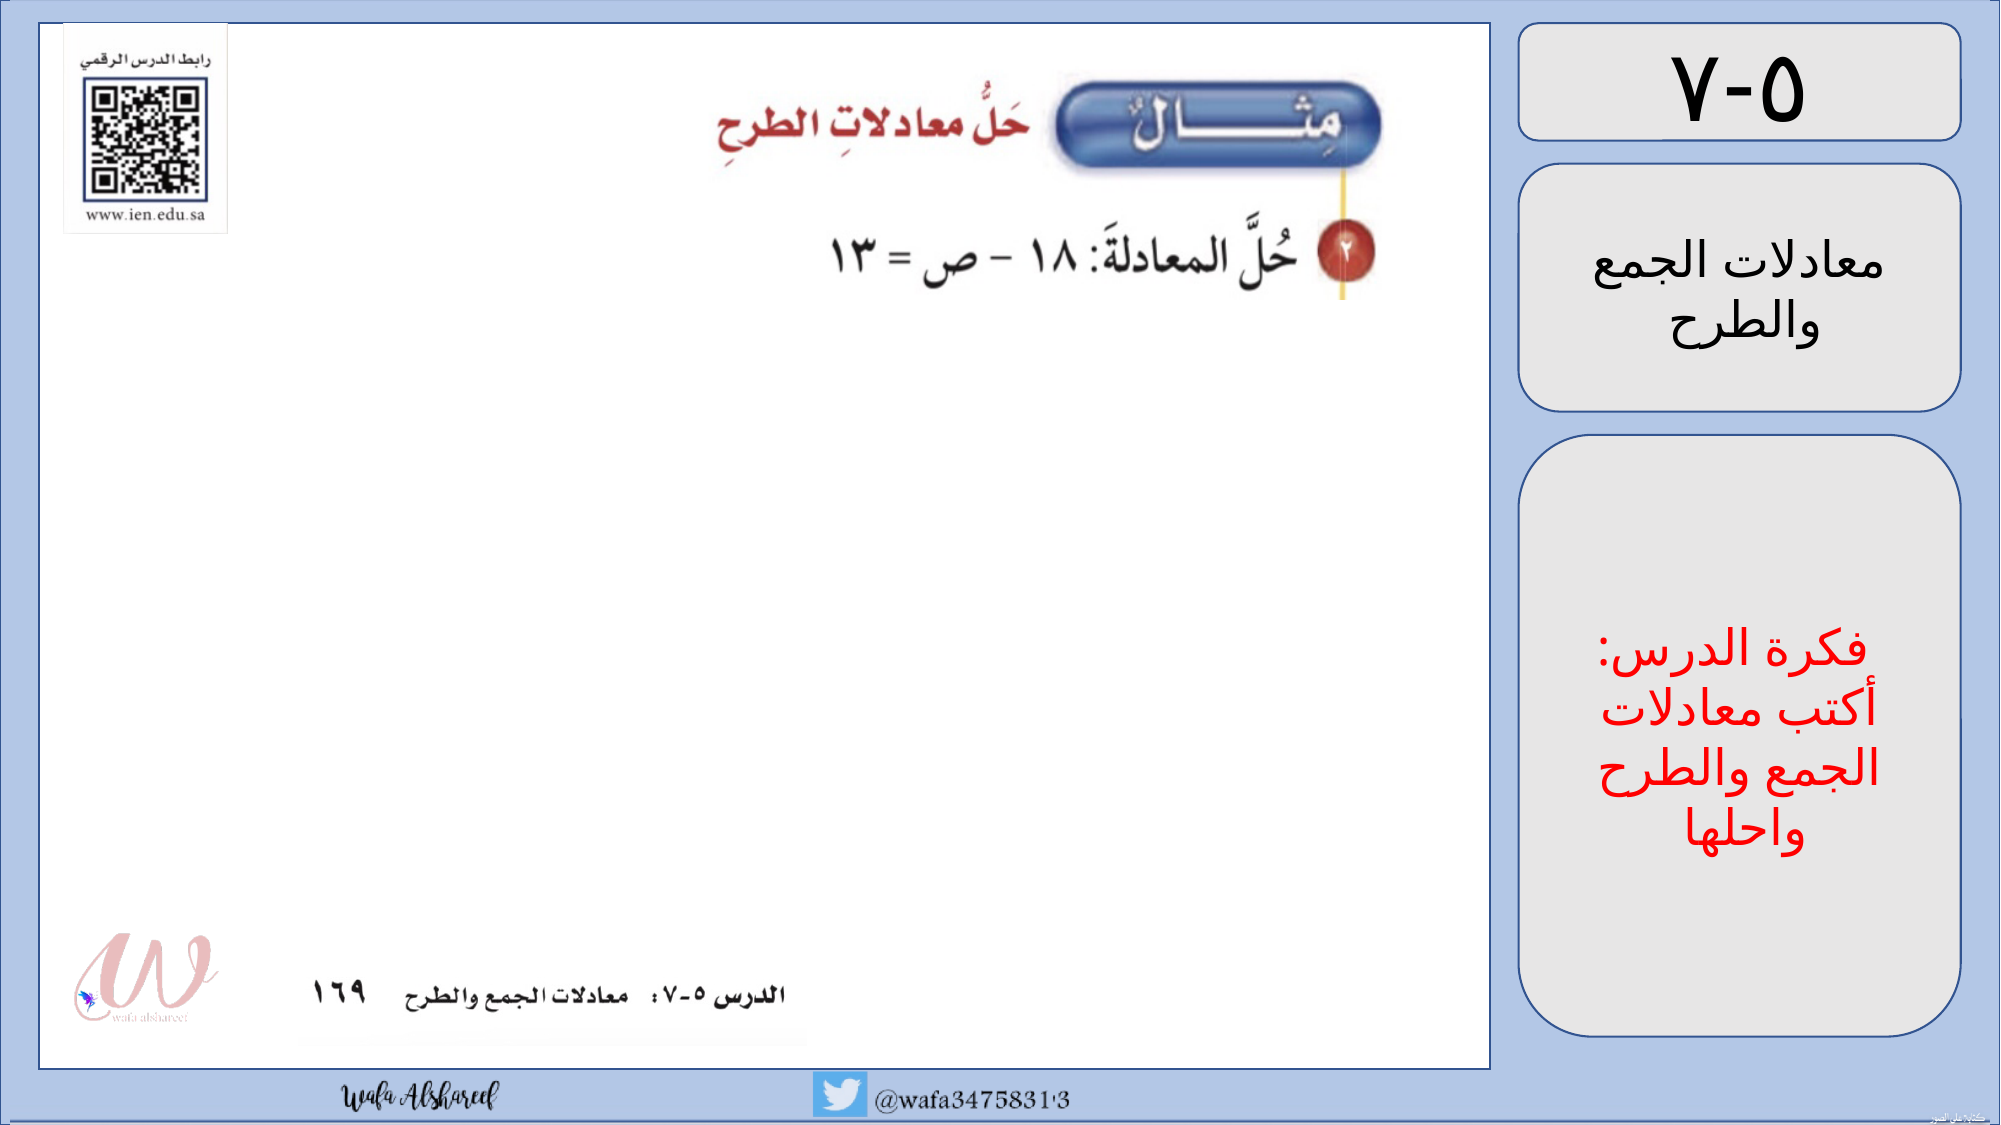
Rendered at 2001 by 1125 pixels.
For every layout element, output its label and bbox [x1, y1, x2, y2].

text_box [1990, 0, 2000, 1125]
picture [0, 0, 1990, 1125]
text_box [0, 0, 10, 811]
